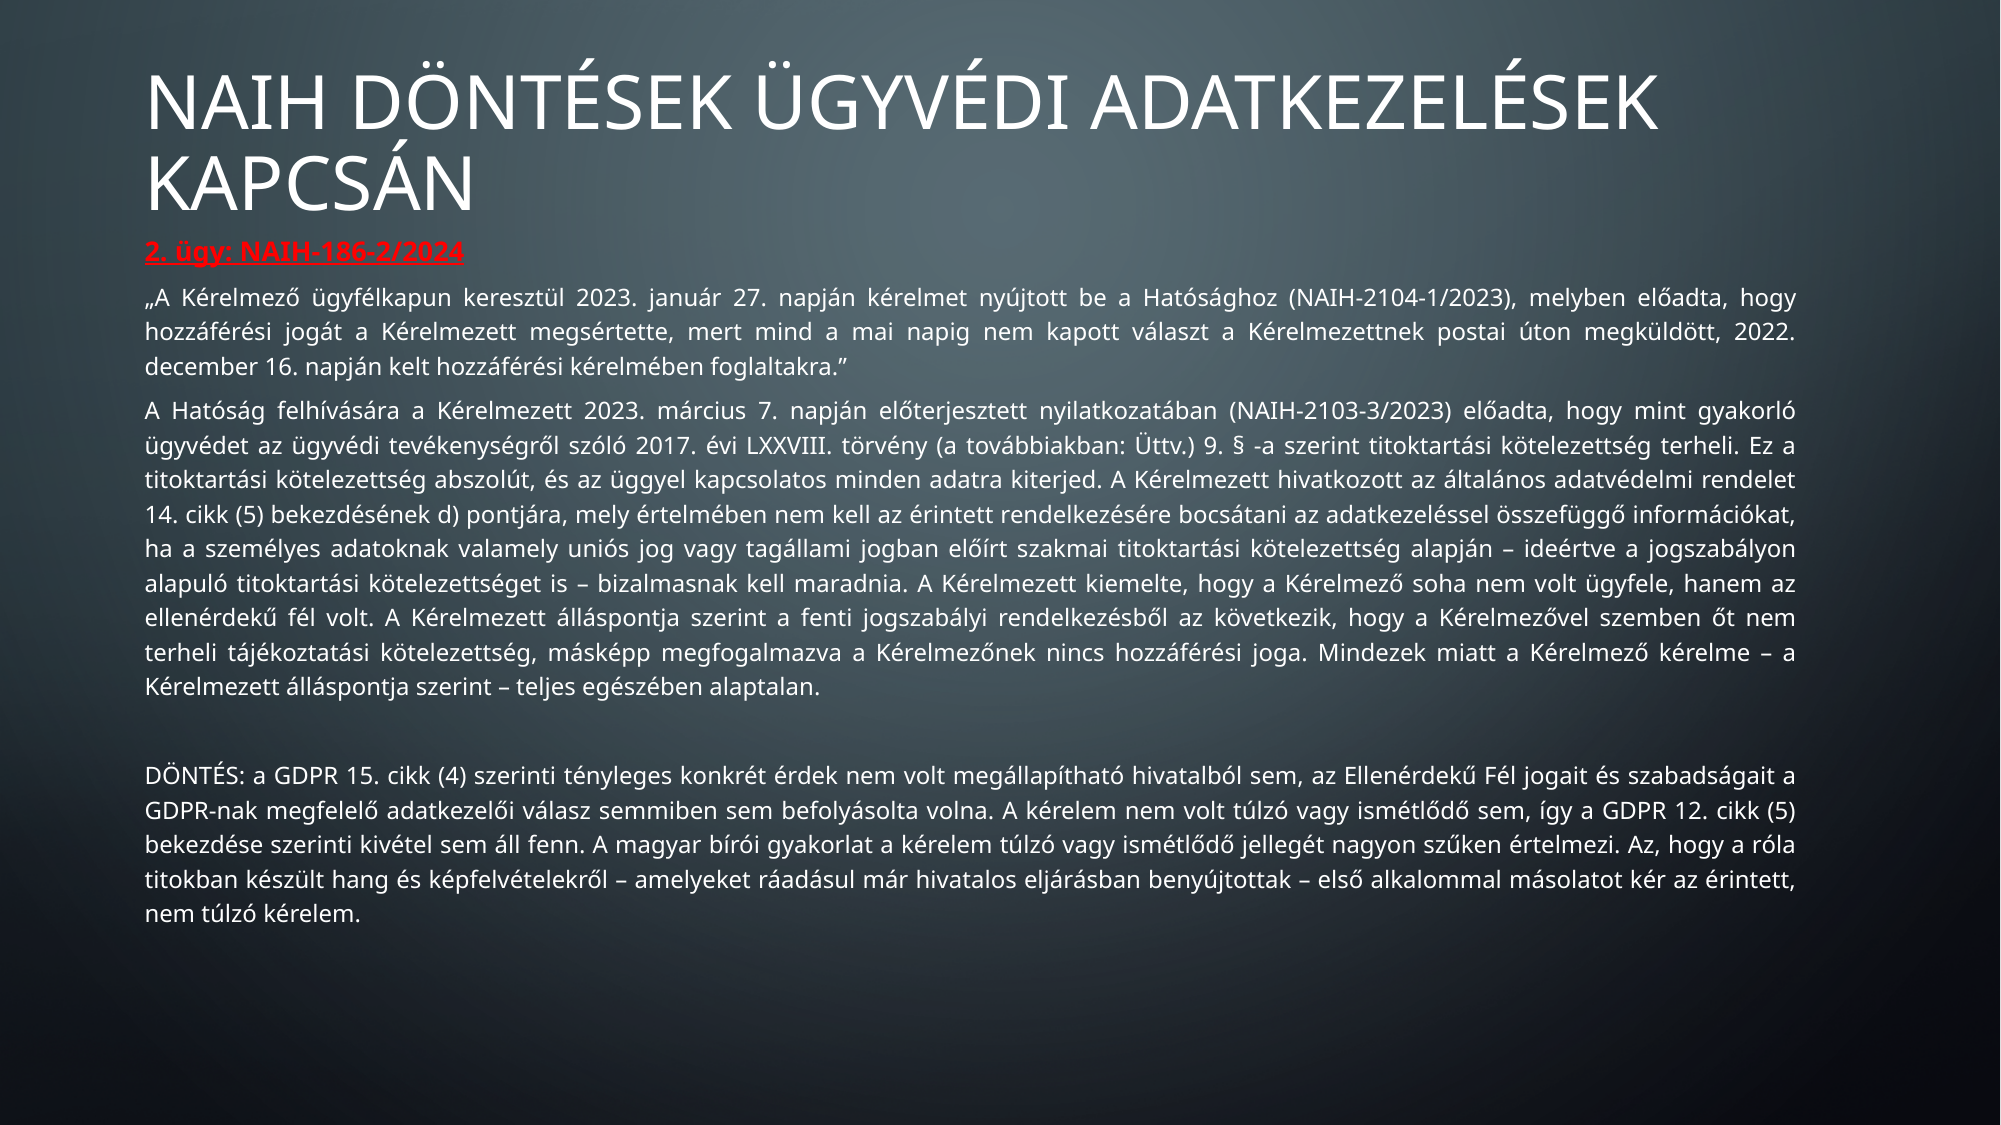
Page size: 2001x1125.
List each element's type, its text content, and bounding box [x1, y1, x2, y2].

list 2. ügy: NAIH-186-2/2024 „A Kérelmező ügyfélkapun keresztül 2023. január 27. napján kérelmet nyújtott be a Hatósághoz (NAIH-2104-1/2023), melyben előadta, hogy hozzáférési jogát a Kérelmezett megsértette, mert mind a mai napig nem kapott választ a Kérelmezettnek postai úton megküldött, 2022. december 16. napján kelt hozzáférési kérelmében foglaltakra.” A Hatóság felhívására a Kérelmezett 2023. március 7. napján előterjesztett nyilatkozatában (NAIH-2103-3/2023) előadta, hogy mint gyakorló ügyvédet az ügyvédi tevékenységről szóló 2017. évi LXXVIII. törvény (a továbbiakban: Üttv.) 9. § -a szerint titoktartási kötelezettség terheli. Ez a titoktartási kötelezettség abszolút, és az üggyel kapcsolatos minden adatra kiterjed. A Kérelmezett hivatkozott az általános adatvédelmi rendelet 14. cikk (5) bekezdésének d) pontjára, mely értelmében nem kell az érintett rendelkezésére bocsátani az adatkezeléssel összefüggő információkat, ha a személyes adatoknak valamely uniós jog vagy tagállami jogban előírt szakmai titoktartási kötelezettség alapján – ideértve a jogszabályon alapuló titoktartási kötelezettséget is – bizalmasnak kell maradnia. A Kérelmezett kiemelte, hogy a Kérelmező soha nem volt ügyfele, hanem az ellenérdekű fél volt. A Kérelmezett álláspontja szerint a fenti jogszabályi rendelkezésből az következik, hogy a Kérelmezővel szemben őt nem terheli tájékoztatási kötelezettség, másképp megfogalmazva a Kérelmezőnek nincs hozzáférési joga. Mindezek miatt a Kérelmező kérelme – a Kérelmezett álláspontja szerint – teljes egészében alaptalan. DÖNTÉS: a GDPR 15. cikk (4) szerinti tényleges konkrét érdek nem volt megállapítható hivatalból sem, az Ellenérdekű Fél jogait és szabadságait a GDPR-nak megfelelő adatkezelői válasz semmiben sem befolyásolta volna. A kérelem nem volt túlzó vagy ismétlődő sem, így a GDPR 12. cikk (5) bekezdése szerinti kivétel sem áll fenn. A magyar bírói gyakorlat a kérelem túlzó vagy ismétlődő jellegét nagyon szűken értelmezi. Az, hogy a róla titokban készült hang és képfelvételekről – amelyeket ráadásul már hivatalos eljárásban benyújtottak – első alkalommal másolatot kér az érintett, nem túlzó kérelem. [129, 220, 1813, 950]
title NAIH döntések ügyvédi adatkezelések kapcsán [129, 26, 1870, 265]
